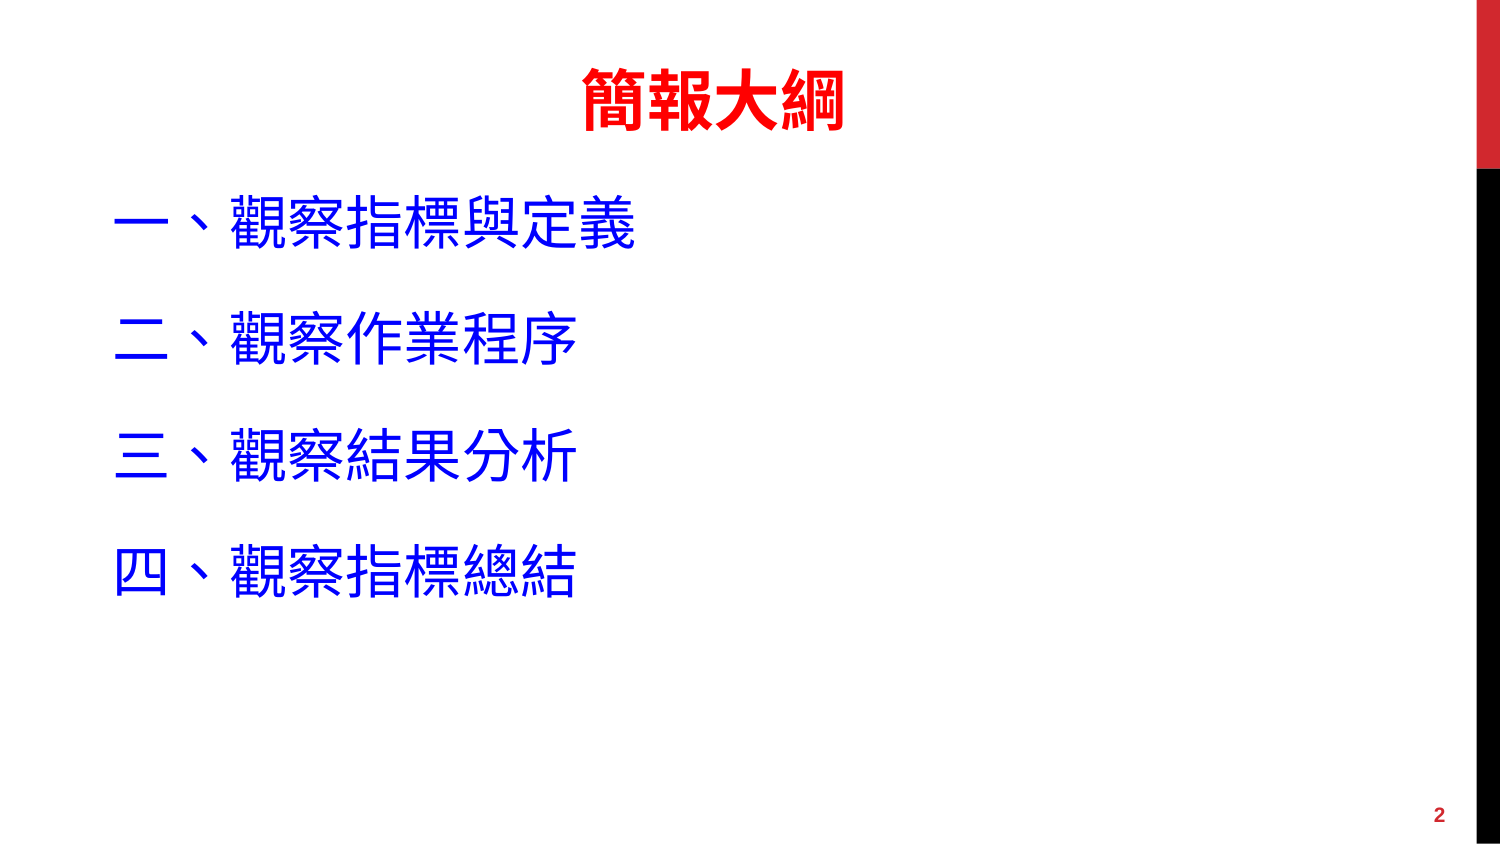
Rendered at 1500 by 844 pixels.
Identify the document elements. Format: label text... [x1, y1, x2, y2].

title 簡報大綱 [75, 51, 1354, 147]
slide_number 2 [1419, 783, 1500, 844]
list 一、觀察指標與定義 二、觀察作業程序 三、觀察結果分析 四、觀察指標總結 [97, 178, 1229, 702]
